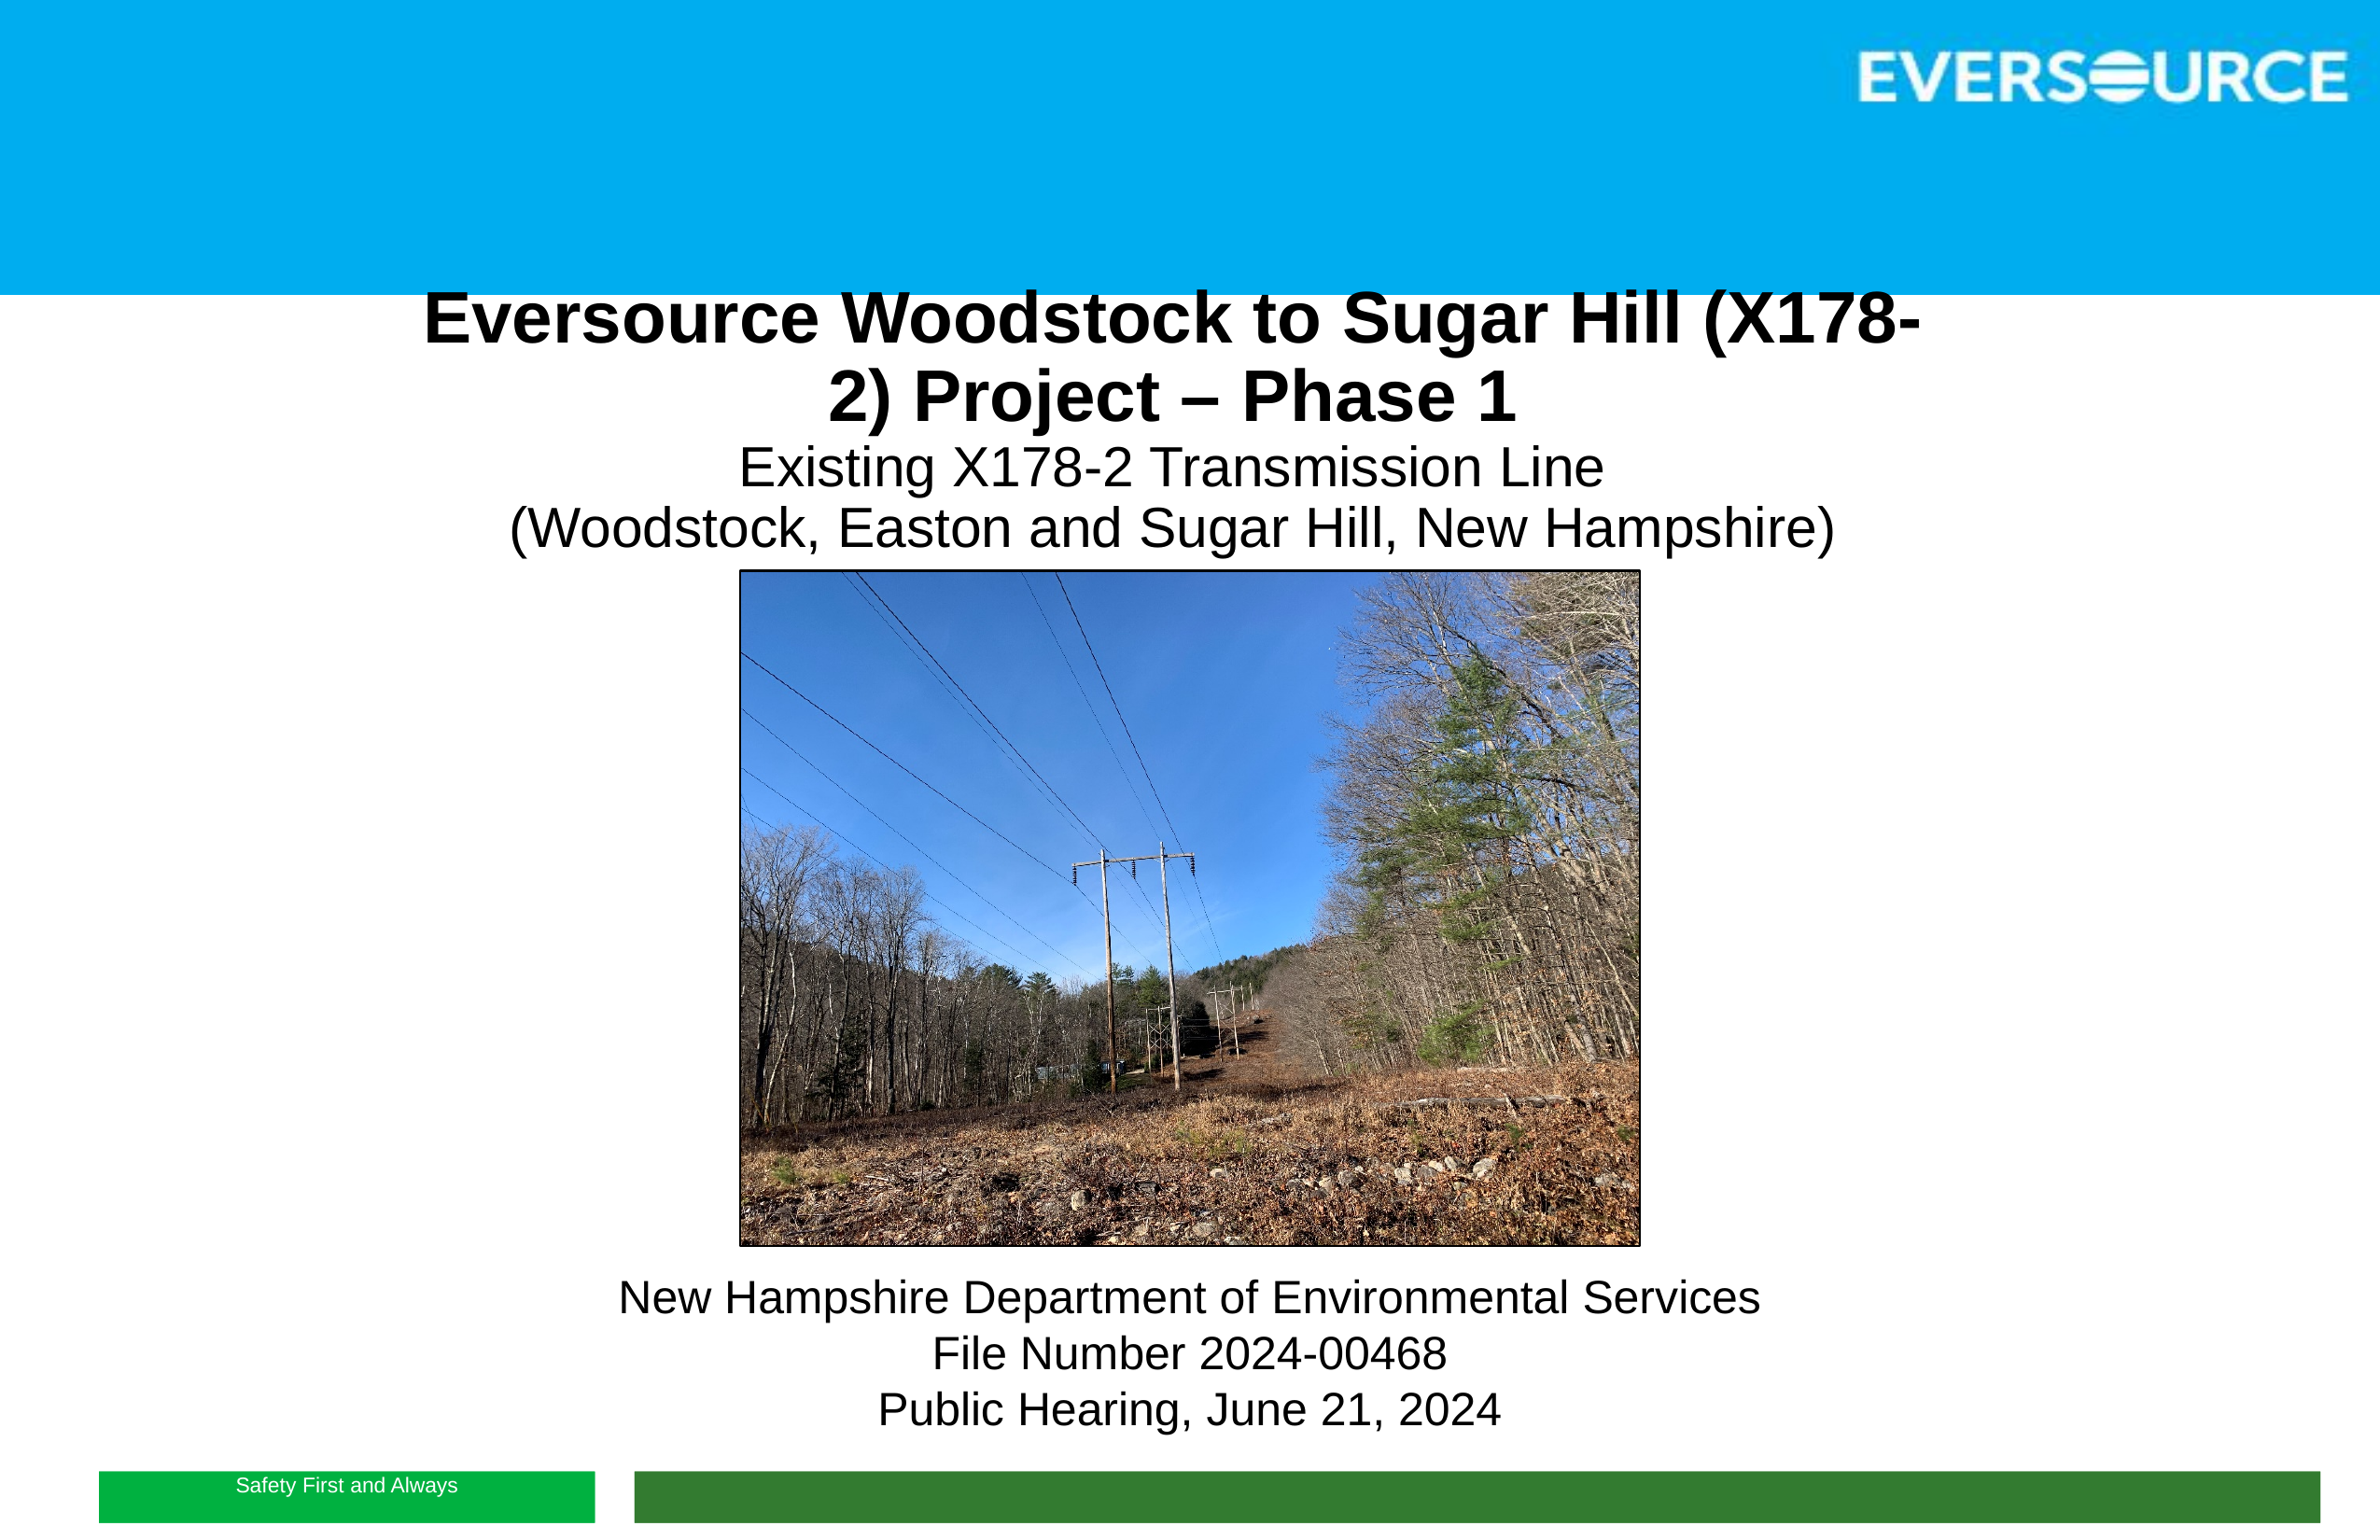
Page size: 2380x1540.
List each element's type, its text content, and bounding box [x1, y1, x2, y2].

title Eversource Woodstock to Sugar Hill (X178-2) Project – Phase 1 Existing X178-2 Transmission Line (Woodstock, Easton and Sugar Hill, New Hampshire) [385, 270, 1962, 611]
picture [1858, 48, 2350, 104]
picture [740, 571, 1640, 1246]
text_box New Hampshire Department of Environmental Services File Number 2024-00468 Public Hearing, June 21, 2024 [600, 1259, 1780, 1442]
